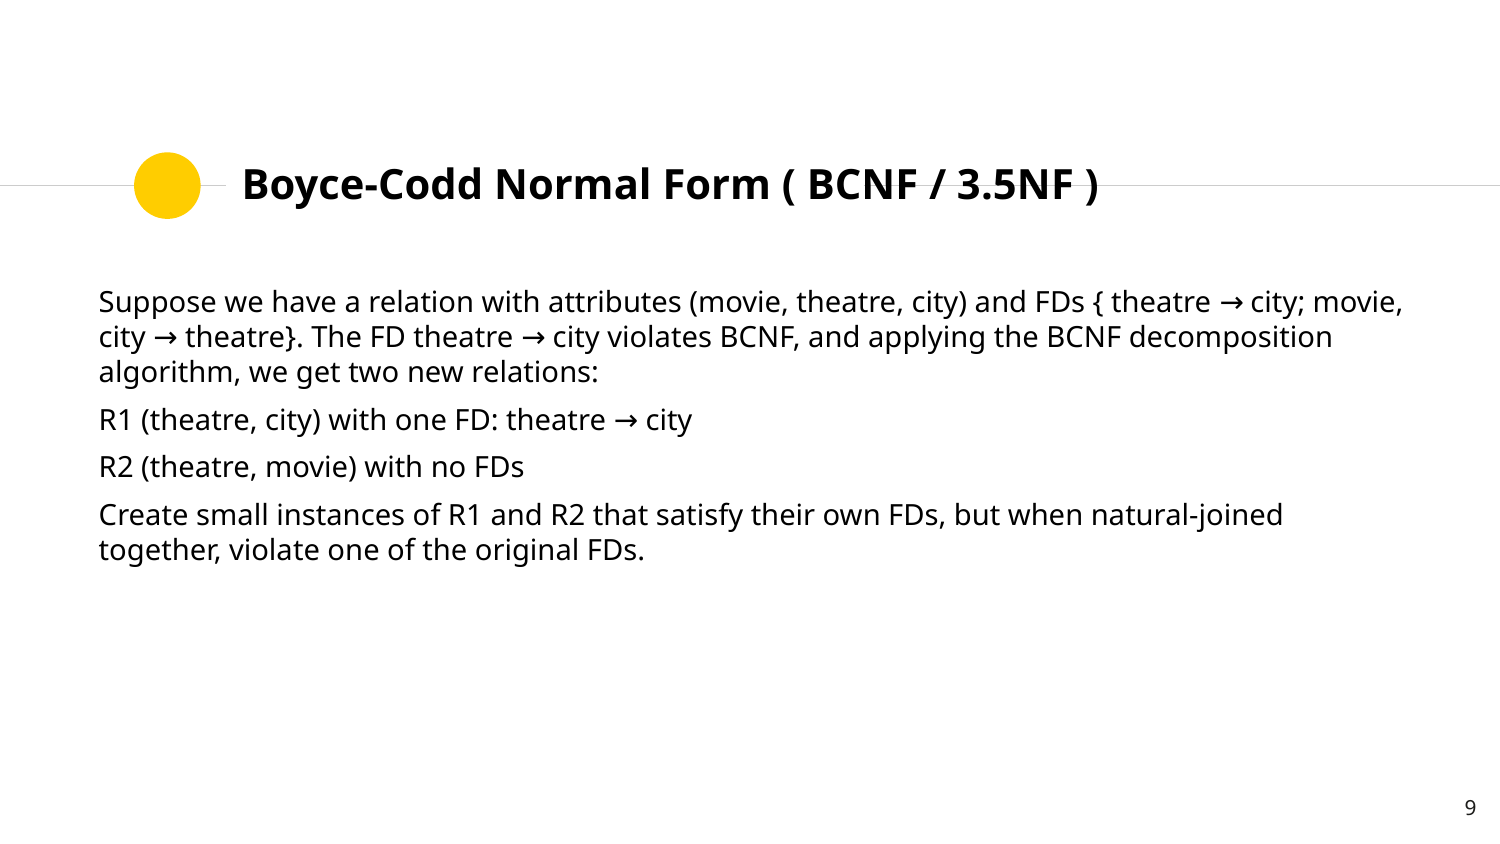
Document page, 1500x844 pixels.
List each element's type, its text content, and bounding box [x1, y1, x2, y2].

slide_number 9 [1401, 779, 1492, 844]
title Boyce-Codd Normal Form ( BCNF / 3.5NF ) [226, 146, 1314, 219]
list Suppose we have a relation with attributes (movie, theatre, city) and FDs { theatre → city; movie, city → theatre}. The FD theatre → city violates BCNF, and applying the BCNF decomposition algorithm, we get two new relations: R1 (theatre, city) with one FD: theatre → city R2 (theatre, movie) with no FDs Create small instances of R1 and R2 that satisfy their own FDs, but when natural-joined together, violate one of the original FDs. [71, 268, 1429, 780]
